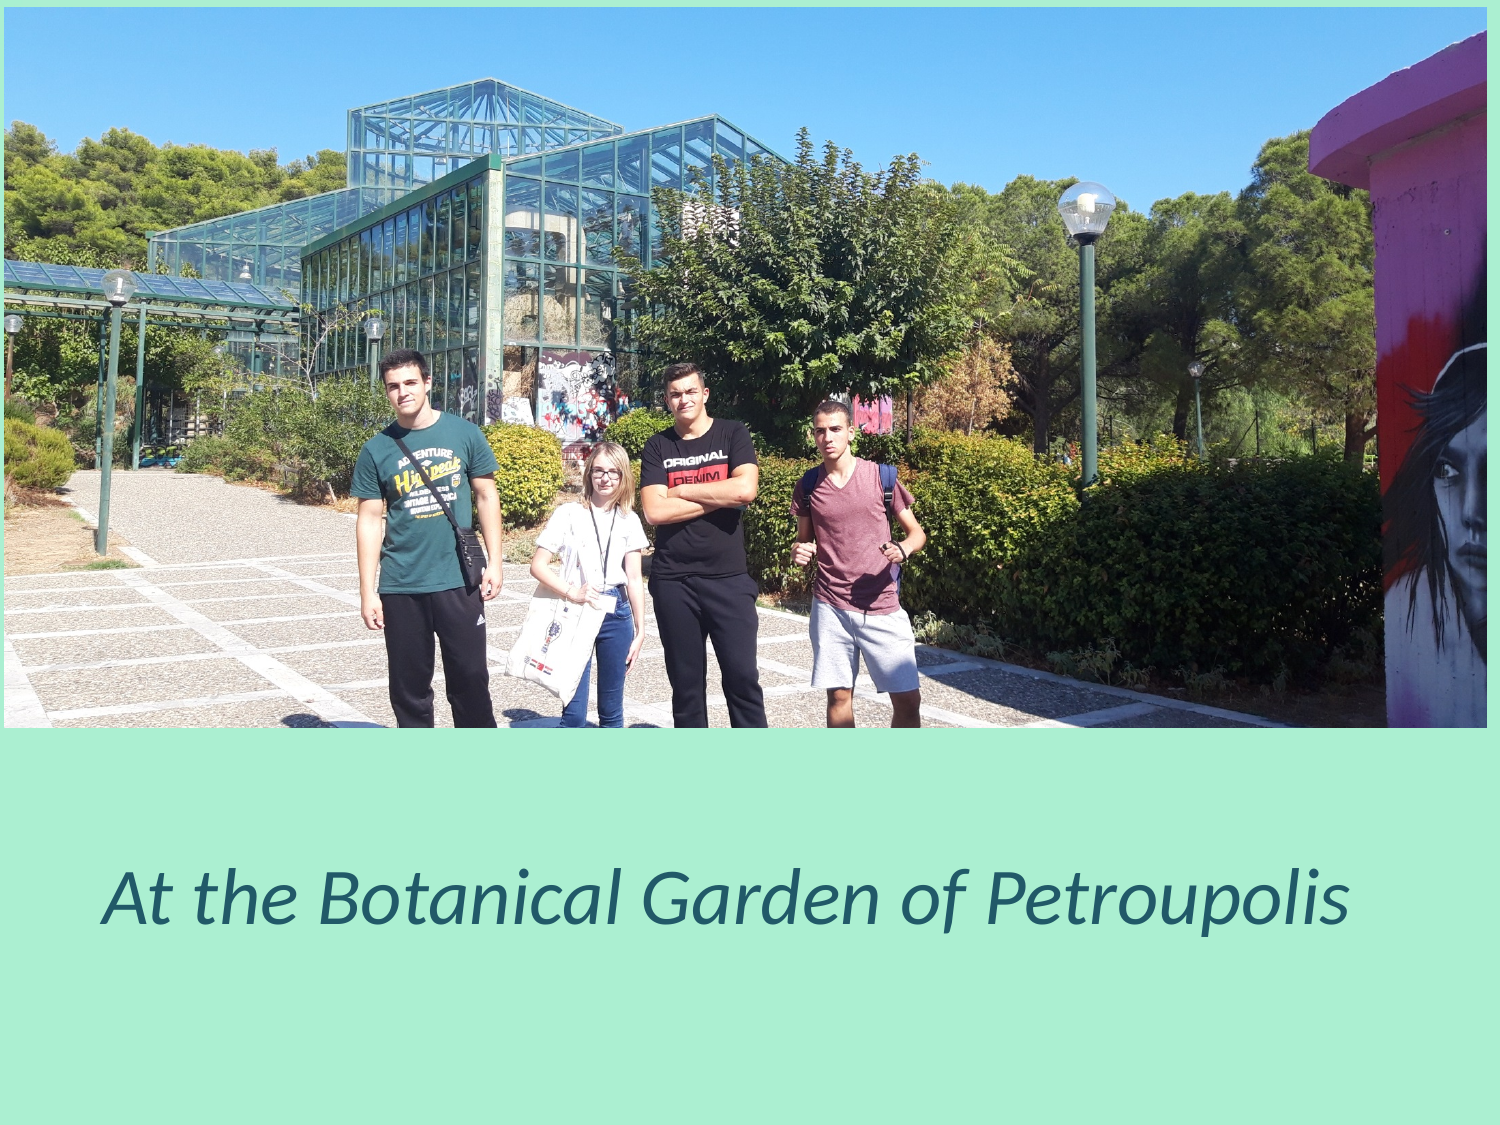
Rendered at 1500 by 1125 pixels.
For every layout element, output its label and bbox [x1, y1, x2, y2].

picture [0, 0, 1500, 1125]
list [3, 7, 1487, 729]
